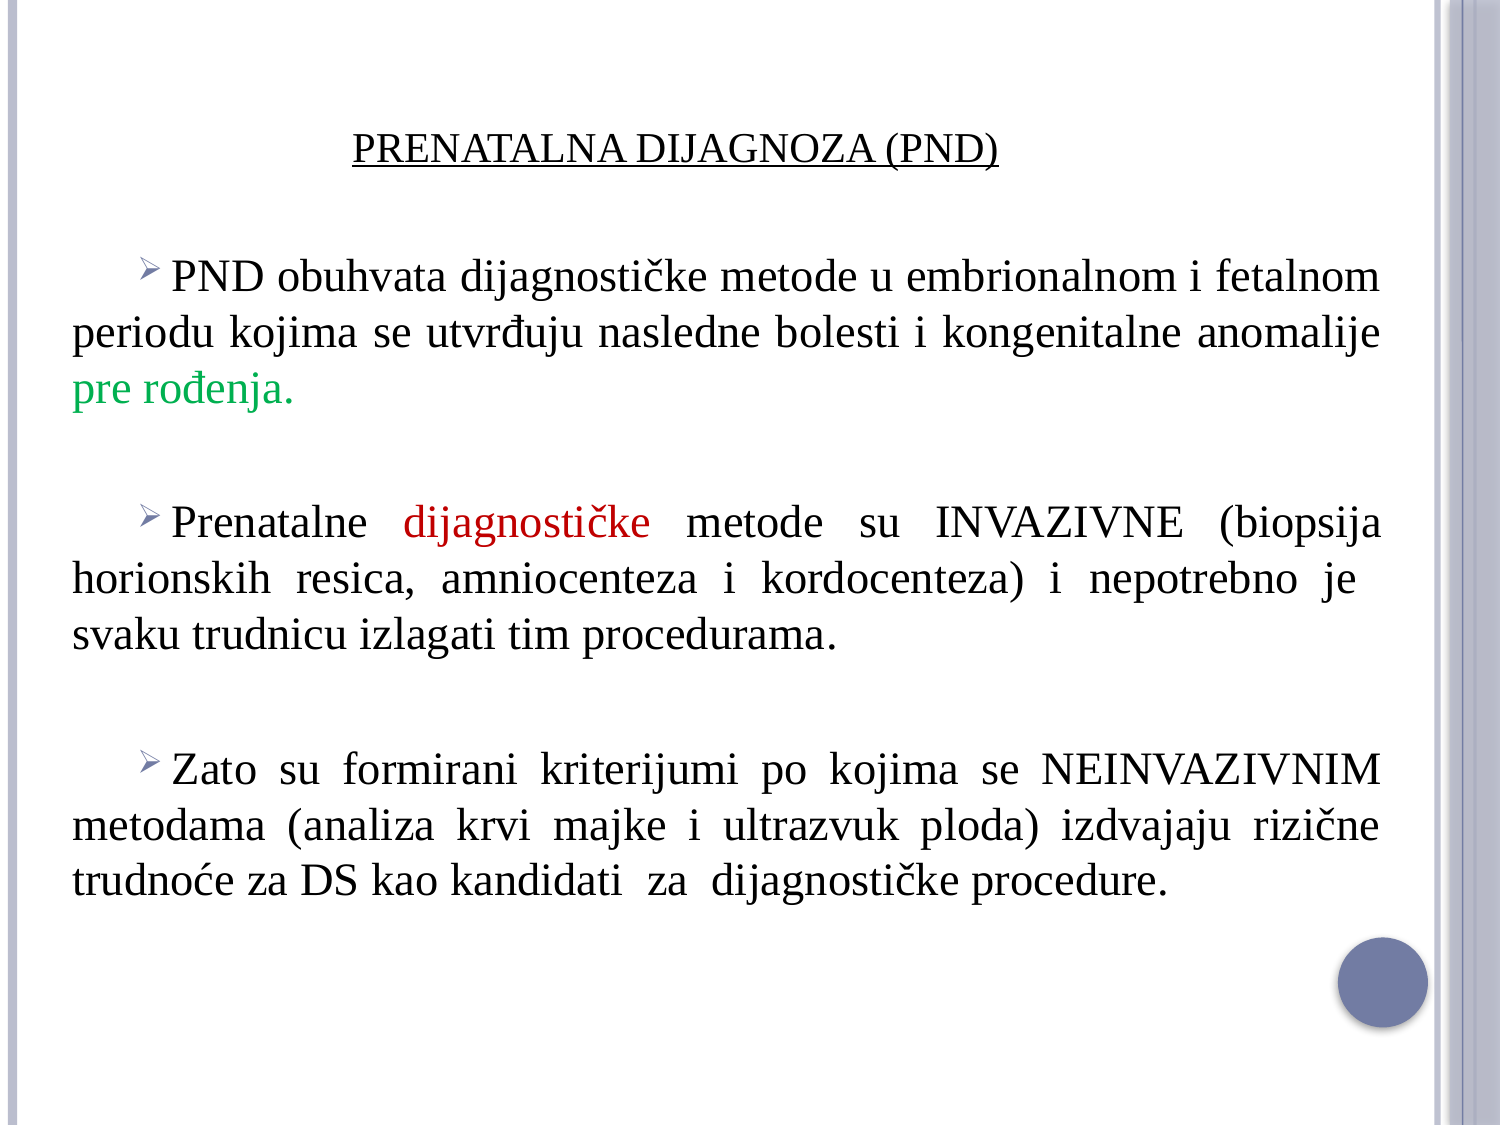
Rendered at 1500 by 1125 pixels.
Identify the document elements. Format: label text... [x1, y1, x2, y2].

list PRENATALNA DIJAGNOZA (PND) PND obuhvata dijagnostičke metode u embrionalnom i fetalnom periodu kojima se utvrđuju nasledne bolesti i kongenitalne anomalije pre rođenja. Prenatalne dijagnostičke metode su INVAZIVNE (biopsija horionskih resica, amniocenteza i kordocenteza) i nepotrebno je svaku trudnicu izlagati tim procedurama. Zato su formirani kriterijumi po kojima se NEINVAZIVNIM metodama (analiza krvi majke i ultrazvuk ploda) izdvajaju rizične trudnoće za DS kao kandidati za dijagnostičke procedure. [12, 112, 1398, 925]
